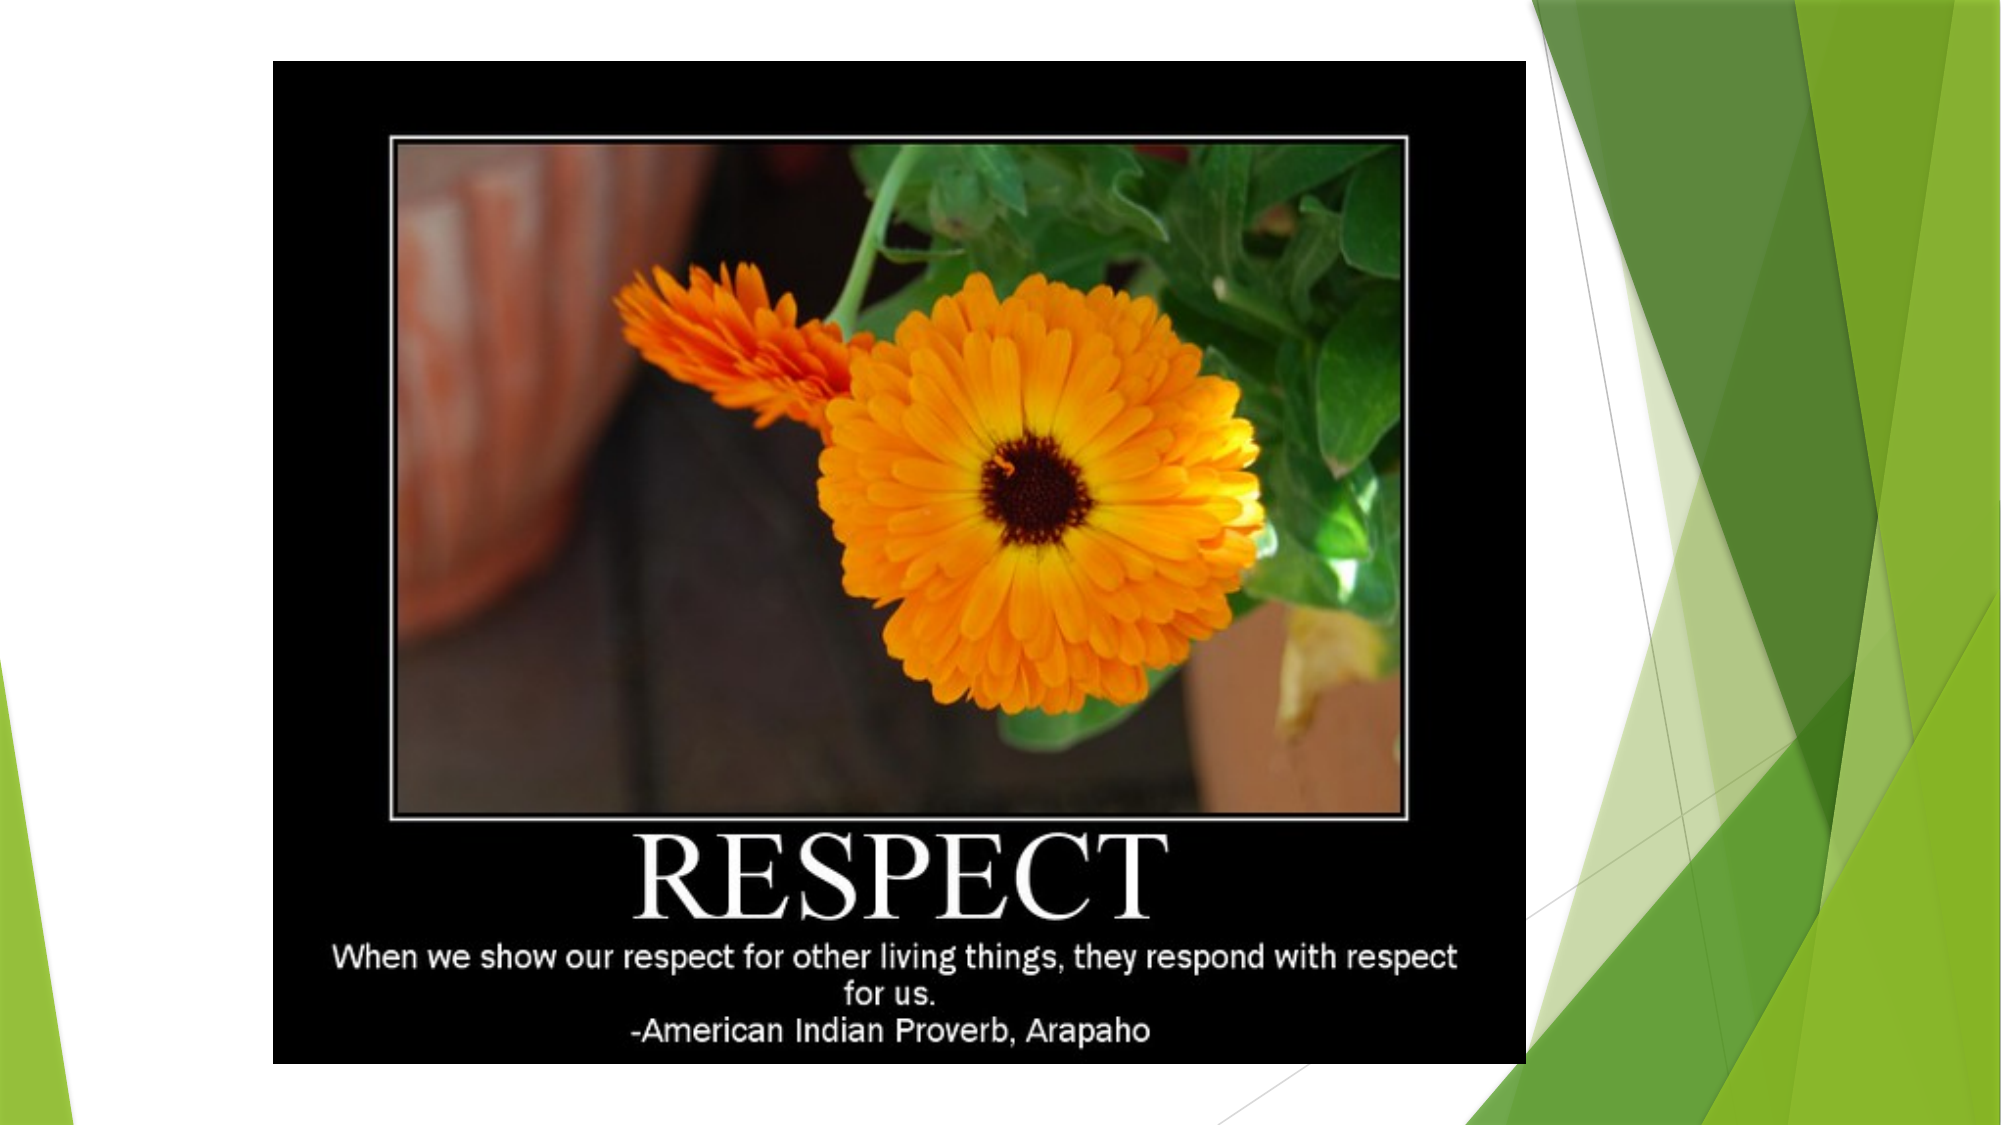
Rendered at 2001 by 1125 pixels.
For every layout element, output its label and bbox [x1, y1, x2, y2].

picture [272, 61, 1526, 1064]
